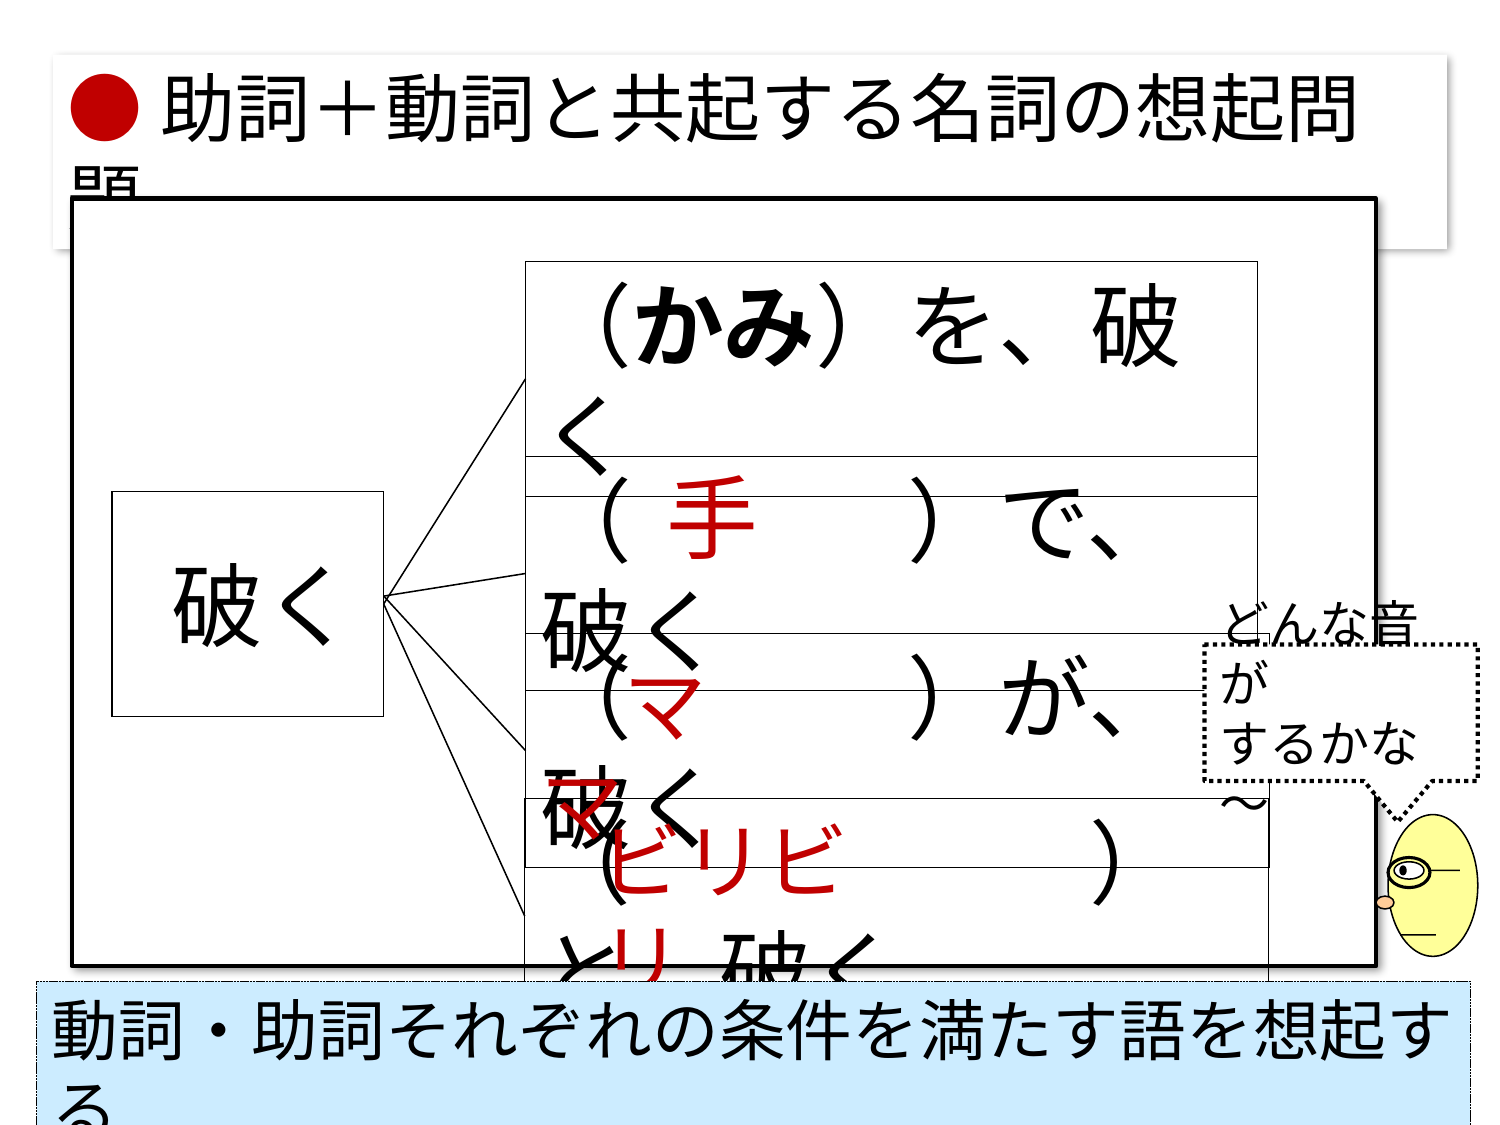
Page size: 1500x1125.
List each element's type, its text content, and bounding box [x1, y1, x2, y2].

text_box 動詞・助詞それぞれの条件を満たす語を想起する [36, 981, 1471, 1125]
text_box ママ [531, 646, 786, 861]
text_box （かみ）を、破く [525, 261, 1258, 456]
text_box 手 [568, 453, 806, 578]
text_box （ ）が、破く [527, 861, 584, 868]
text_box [1375, 814, 1479, 957]
text_box 破く [112, 491, 378, 717]
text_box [383, 324, 526, 518]
text_box ●助詞＋動詞と共起する名詞の想起問題 [53, 54, 1447, 250]
text_box （ ）が、破く [532, 633, 1270, 868]
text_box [383, 604, 525, 862]
text_box （ ）と、破く [524, 868, 584, 981]
text_box ビリビリ [584, 802, 928, 981]
text_box （ ）で、破く [530, 456, 1258, 633]
text_box どんな音が するかな～ [1202, 642, 1480, 813]
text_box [383, 595, 526, 604]
text_box （ ）と、破く [928, 868, 1269, 981]
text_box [383, 519, 526, 595]
text_box [70, 196, 1378, 968]
